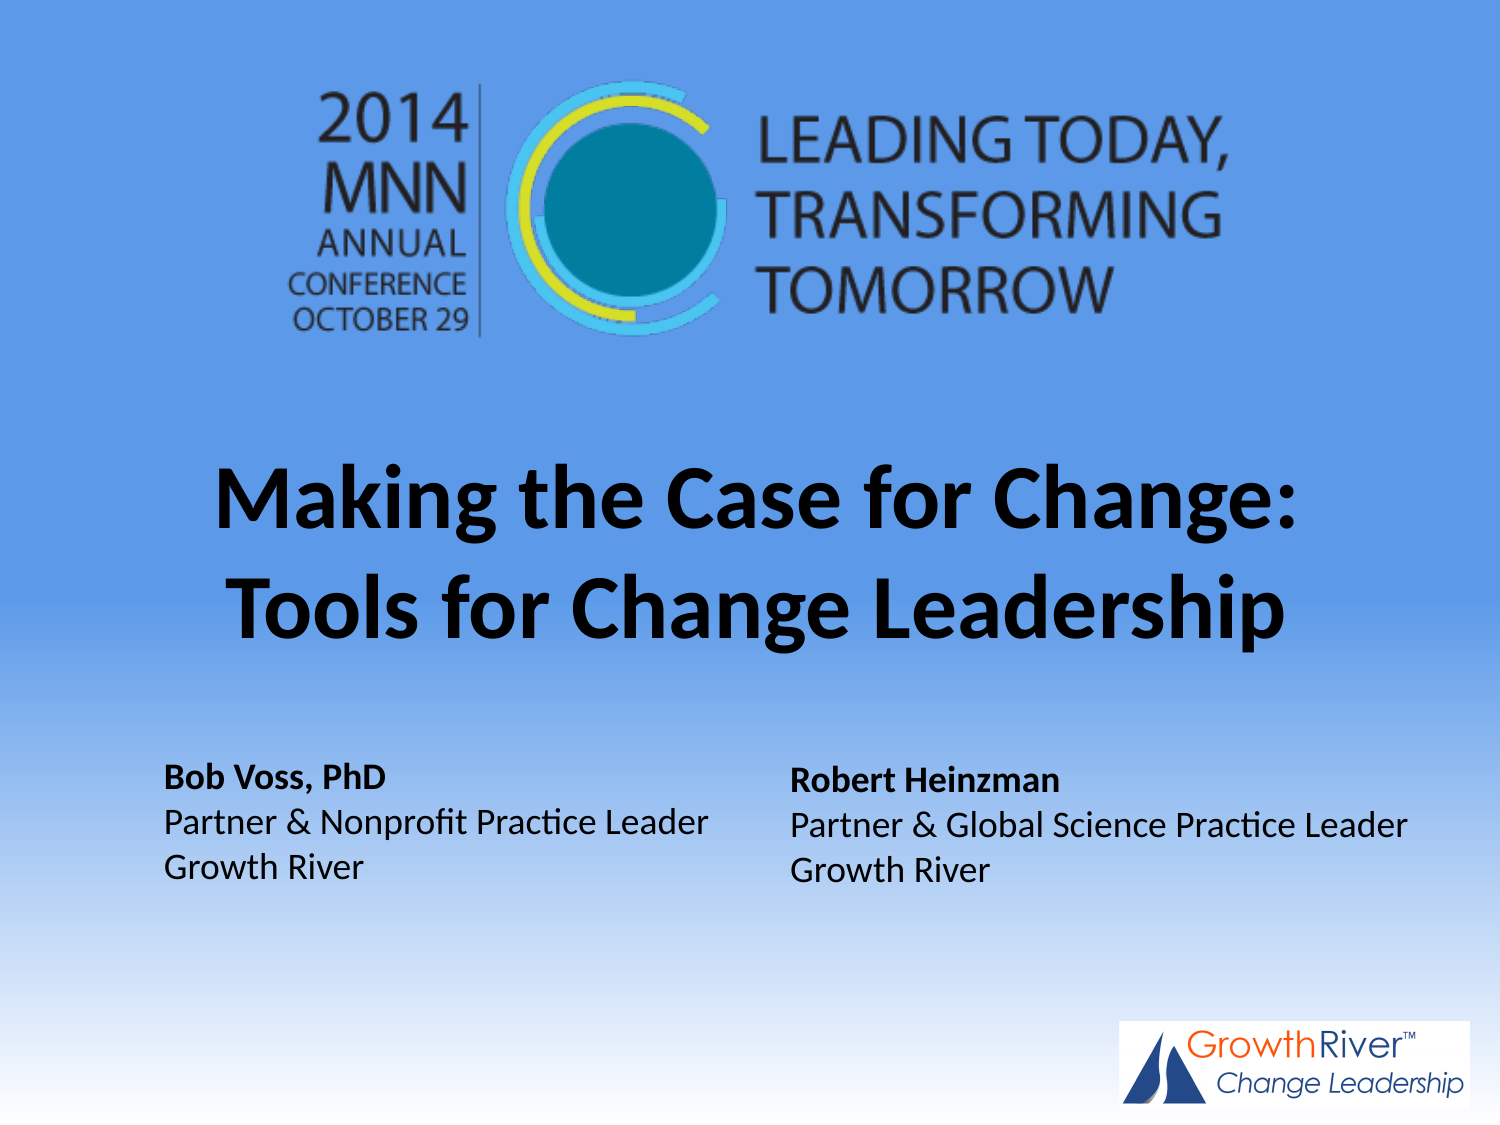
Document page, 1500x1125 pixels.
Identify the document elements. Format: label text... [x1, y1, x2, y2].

text_box Robert Heinzman Partner & Global Science Practice Leader Growth River [775, 748, 1436, 898]
subtitle Making the Case for Change: Tools for Change Leadership [175, 429, 1339, 685]
text_box Bob Voss, PhD Partner & Nonprofit Practice Leader Growth River [149, 744, 729, 895]
picture [1119, 1021, 1470, 1108]
picture [257, 73, 1244, 344]
